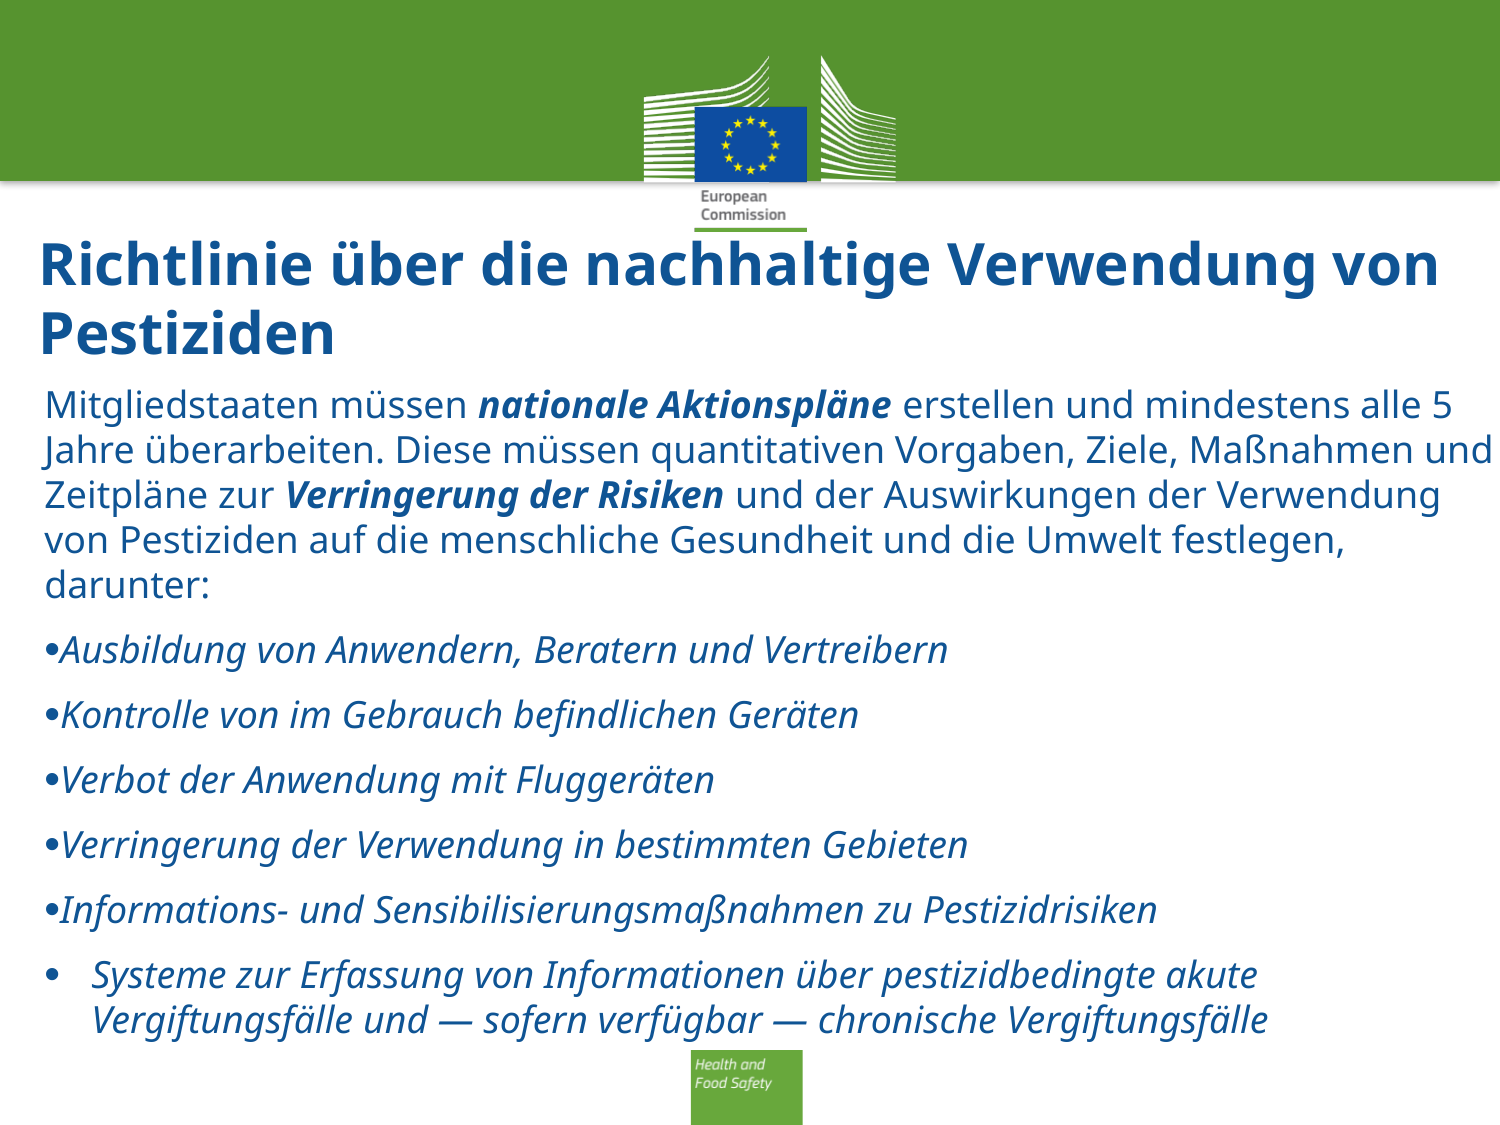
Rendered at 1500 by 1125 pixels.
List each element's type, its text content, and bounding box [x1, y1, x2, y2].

title Richtlinie über die nachhaltige Verwendung von Pestiziden [0, 219, 1500, 374]
list Mitgliedstaaten müssen nationale Aktionspläne erstellen und mindestens alle 5 Jahre überarbeiten. Diese müssen quantitativen Vorgaben, Ziele, Maßnahmen und Zeitpläne zur Verringerung der Risiken und der Auswirkungen der Verwendung von Pestiziden auf die menschliche Gesundheit und die Umwelt festlegen, darunter: Ausbildung von Anwendern, Beratern und Vertreibern Kontrolle von im Gebrauch befindlichen Geräten Verbot der Anwendung mit Fluggeräten Verringerung der Verwendung in bestimmten Gebieten Informations- und Sensibilisierungsmaßnahmen zu Pestizidrisiken Systeme zur Erfassung von Informationen über pestizidbedingte akute Vergiftungsfälle und — sofern verfügbar — chronische Vergiftungsfälle [27, 374, 1500, 931]
